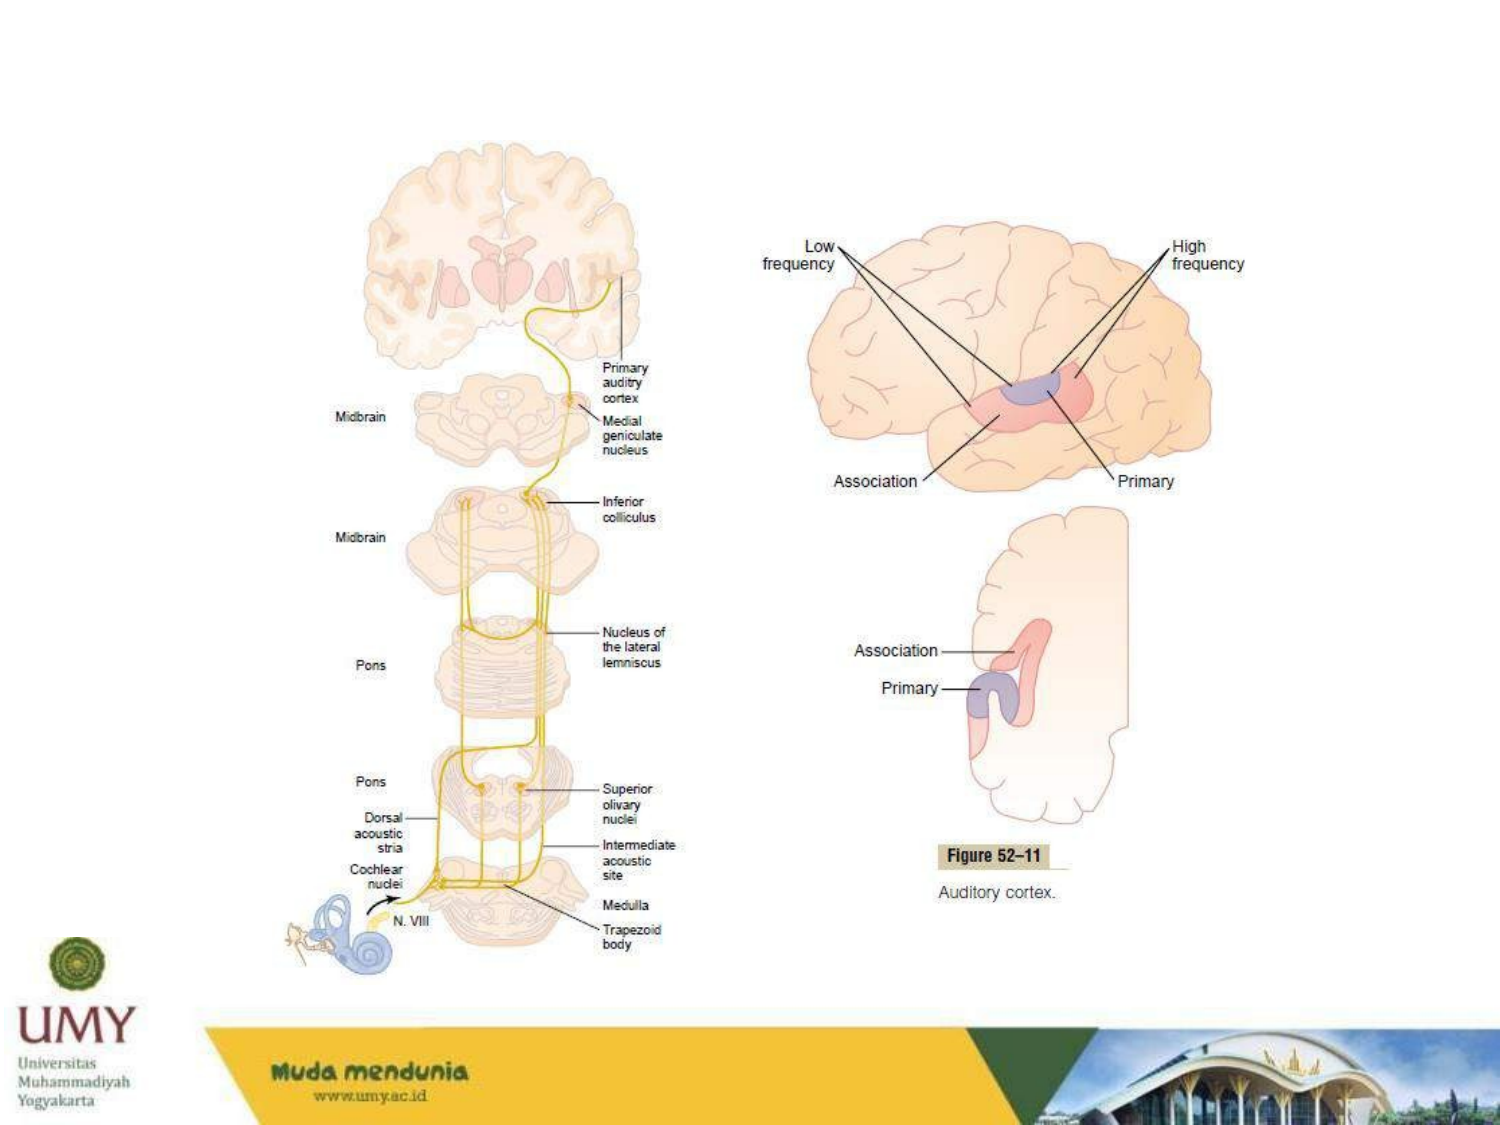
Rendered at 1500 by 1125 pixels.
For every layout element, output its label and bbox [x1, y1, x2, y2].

text_box [4, 140, 1500, 1125]
